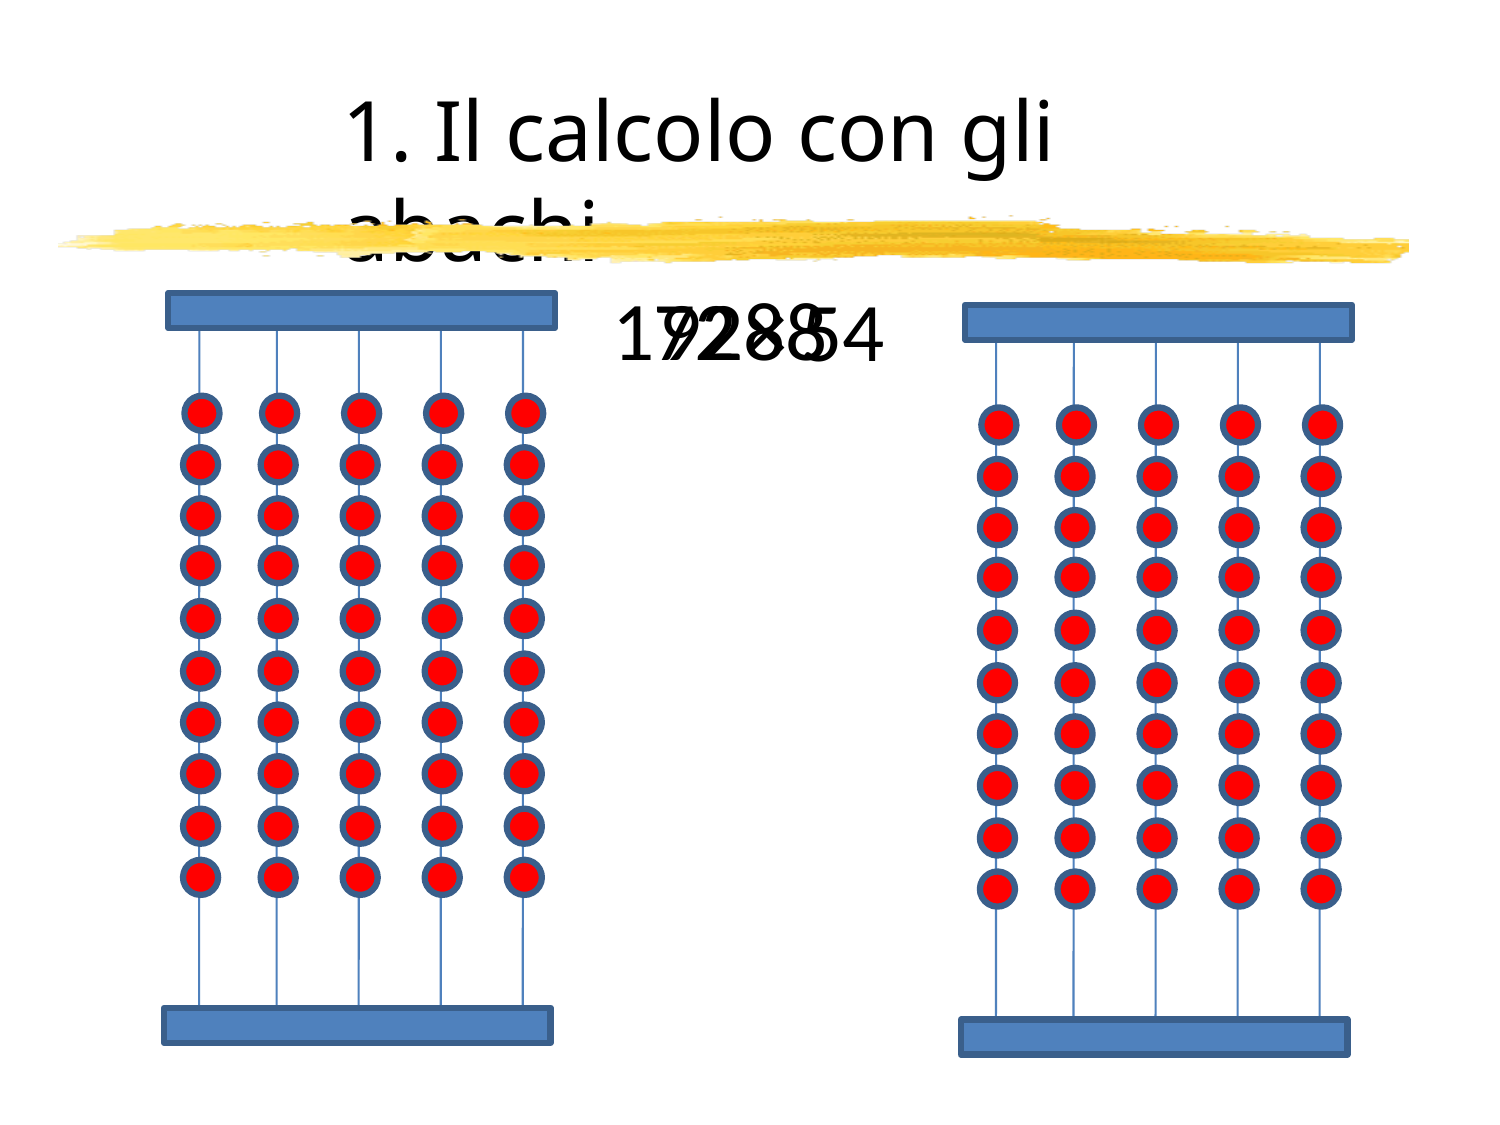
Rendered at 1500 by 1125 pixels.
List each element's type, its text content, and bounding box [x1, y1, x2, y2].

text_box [166, 295, 555, 1042]
text_box 1. Il calcolo con gli abachi [328, 70, 1231, 200]
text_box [599, 271, 914, 385]
picture [58, 210, 1409, 274]
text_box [963, 307, 1351, 1054]
